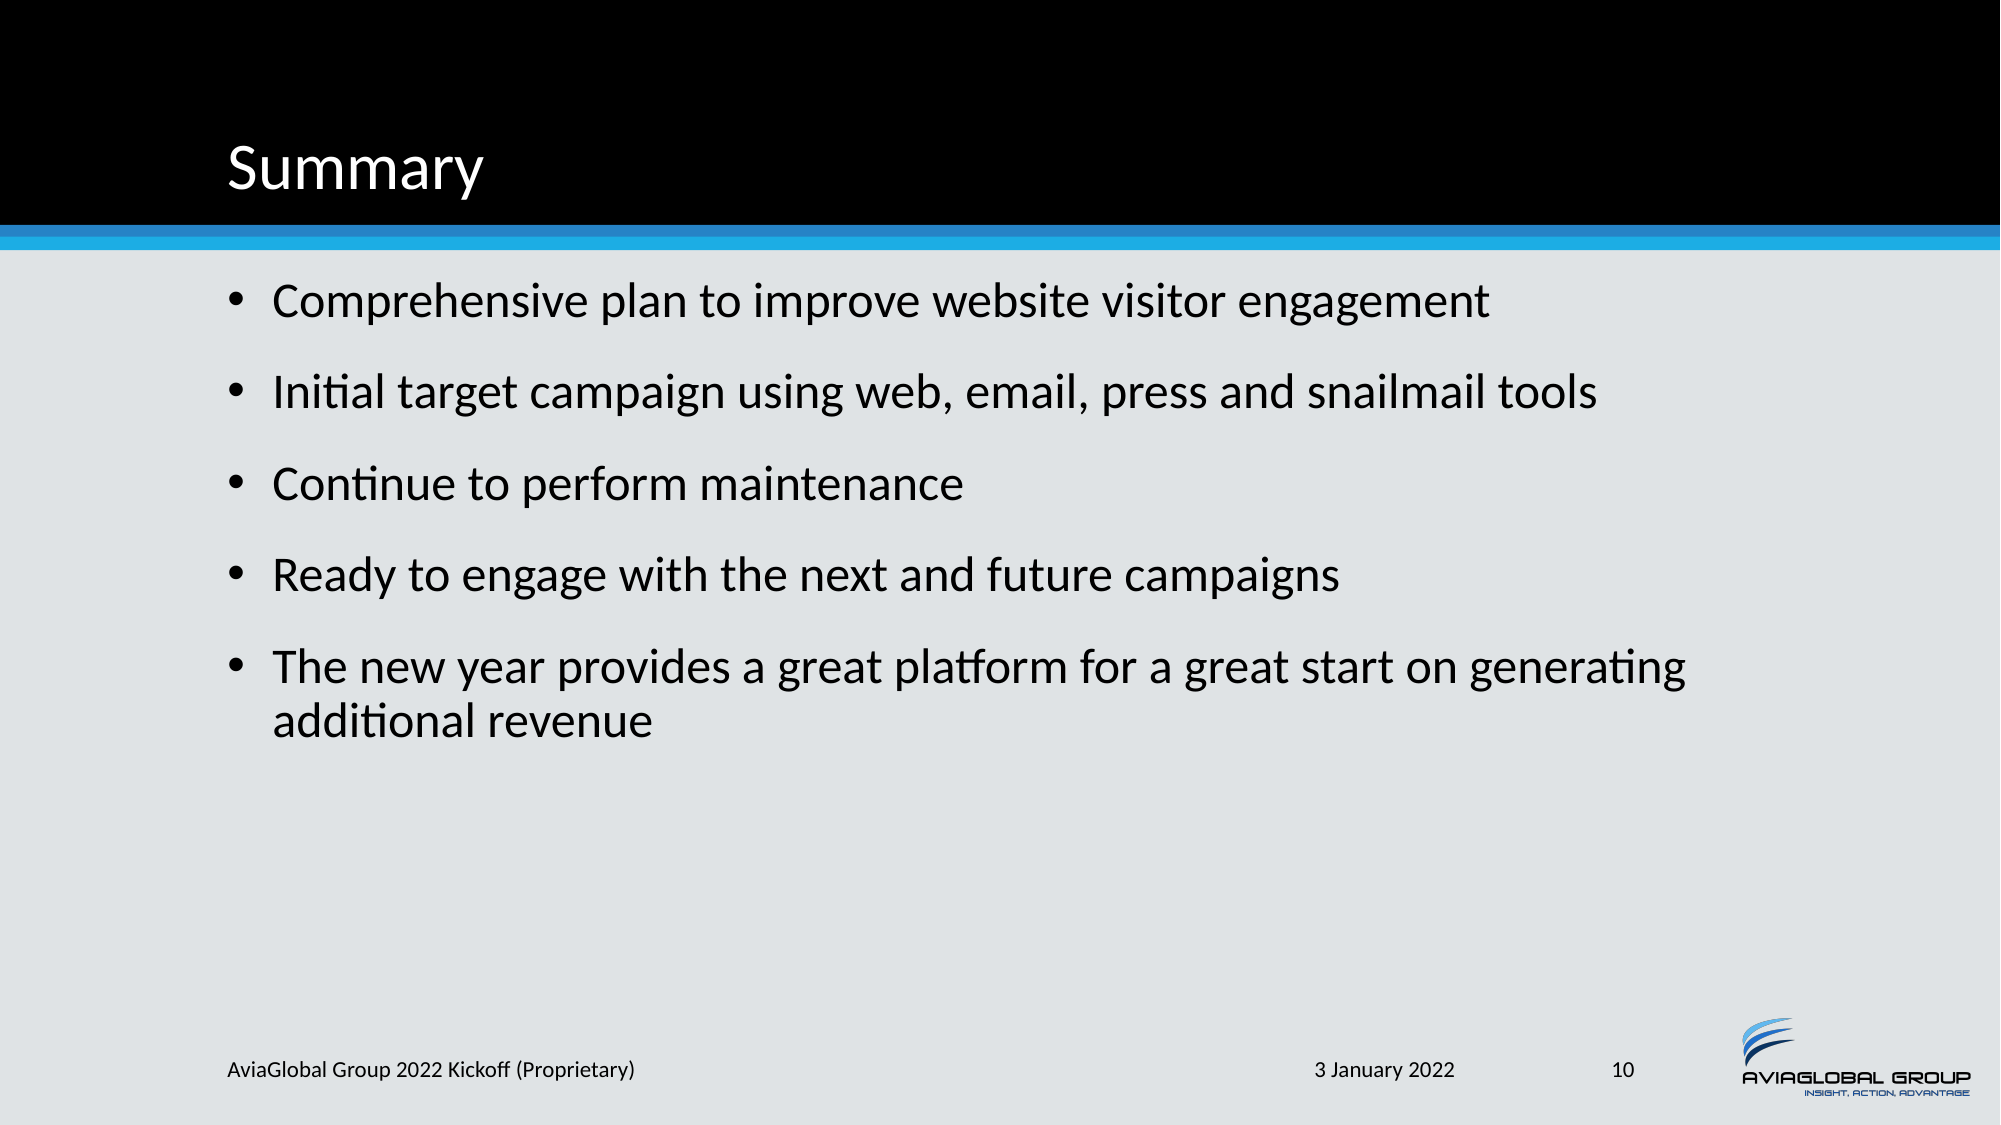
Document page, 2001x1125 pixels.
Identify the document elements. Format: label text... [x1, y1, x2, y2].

picture [1731, 1009, 1984, 1104]
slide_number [1263, 1045, 1507, 1091]
list Comprehensive plan to improve website visitor engagement Initial target campaign using web, email, press and snailmail tools Continue to perform maintenance Ready to engage with the next and future campaigns The new year provides a great platform for a great start on generating additional revenue [212, 266, 1788, 980]
footer AviaGlobal Group 2022 Kickoff (Proprietary) [212, 1045, 1237, 1091]
slide_number 10 [1537, 1045, 1709, 1091]
title Summary [212, 41, 1788, 212]
